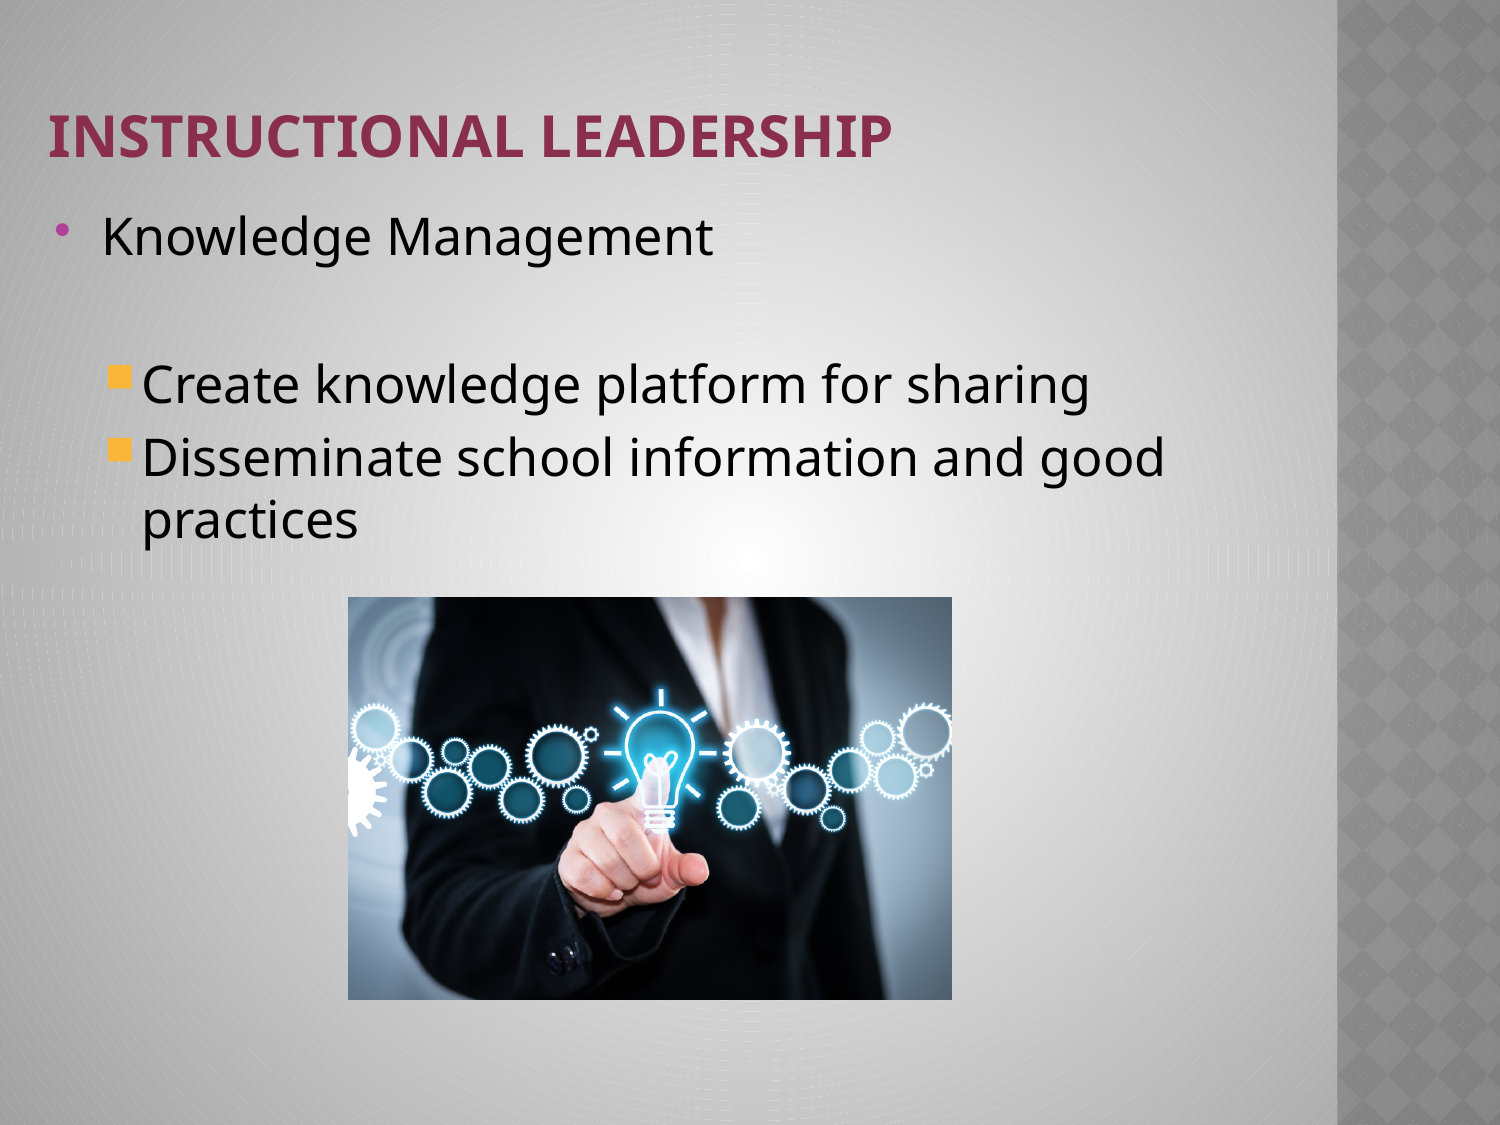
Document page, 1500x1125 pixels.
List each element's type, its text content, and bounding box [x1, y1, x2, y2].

list Knowledge Management Create knowledge platform for sharing Disseminate school information and good practices [41, 196, 1341, 575]
title Instructional Leadership [41, 54, 1046, 170]
picture [347, 597, 953, 1000]
